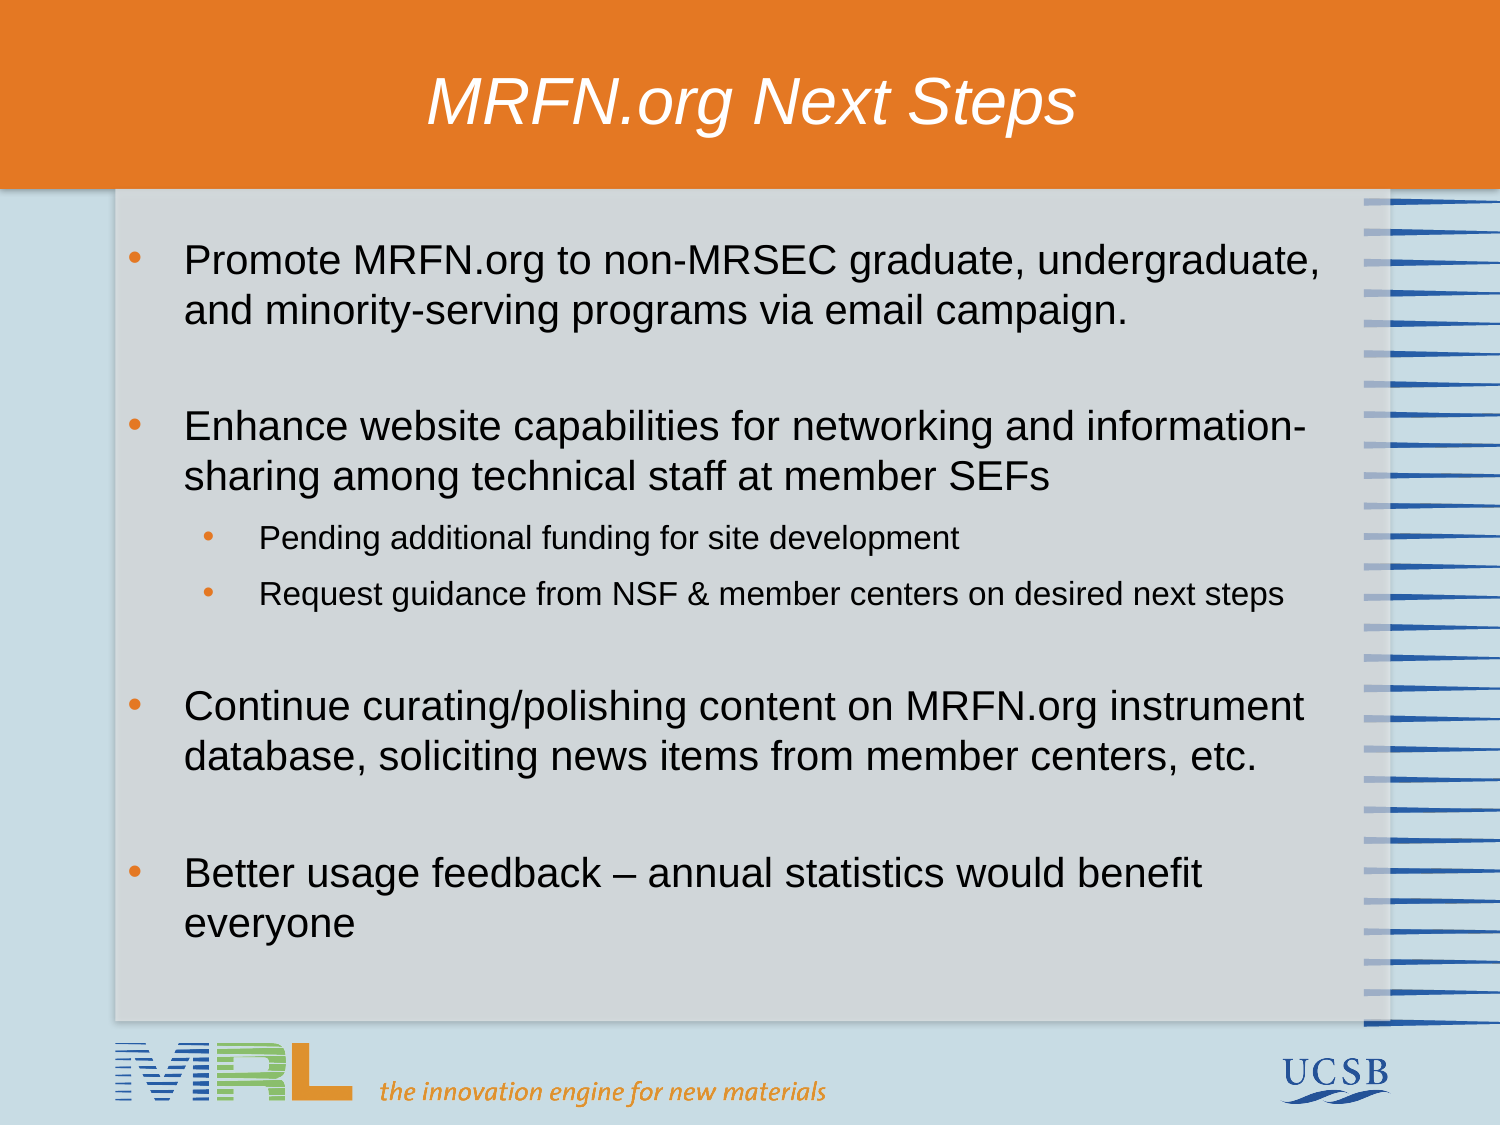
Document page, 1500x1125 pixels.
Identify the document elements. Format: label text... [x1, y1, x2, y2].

picture [115, 1043, 353, 1104]
title MRFN.org Next Steps [115, 6, 1391, 189]
list Promote MRFN.org to non-MRSEC graduate, undergraduate, and minority-serving programs via email campaign. Enhance website capabilities for networking and information-sharing among technical staff at member SEFs Pending additional funding for site development Request guidance from NSF & member centers on desired next steps Continue curating/polishing content on MRFN.org instrument database, soliciting news items from member centers, etc. Better usage feedback – annual statistics would benefit everyone [112, 224, 1362, 997]
picture [1280, 1058, 1391, 1104]
picture [375, 1075, 826, 1111]
picture [1350, 189, 1500, 1044]
